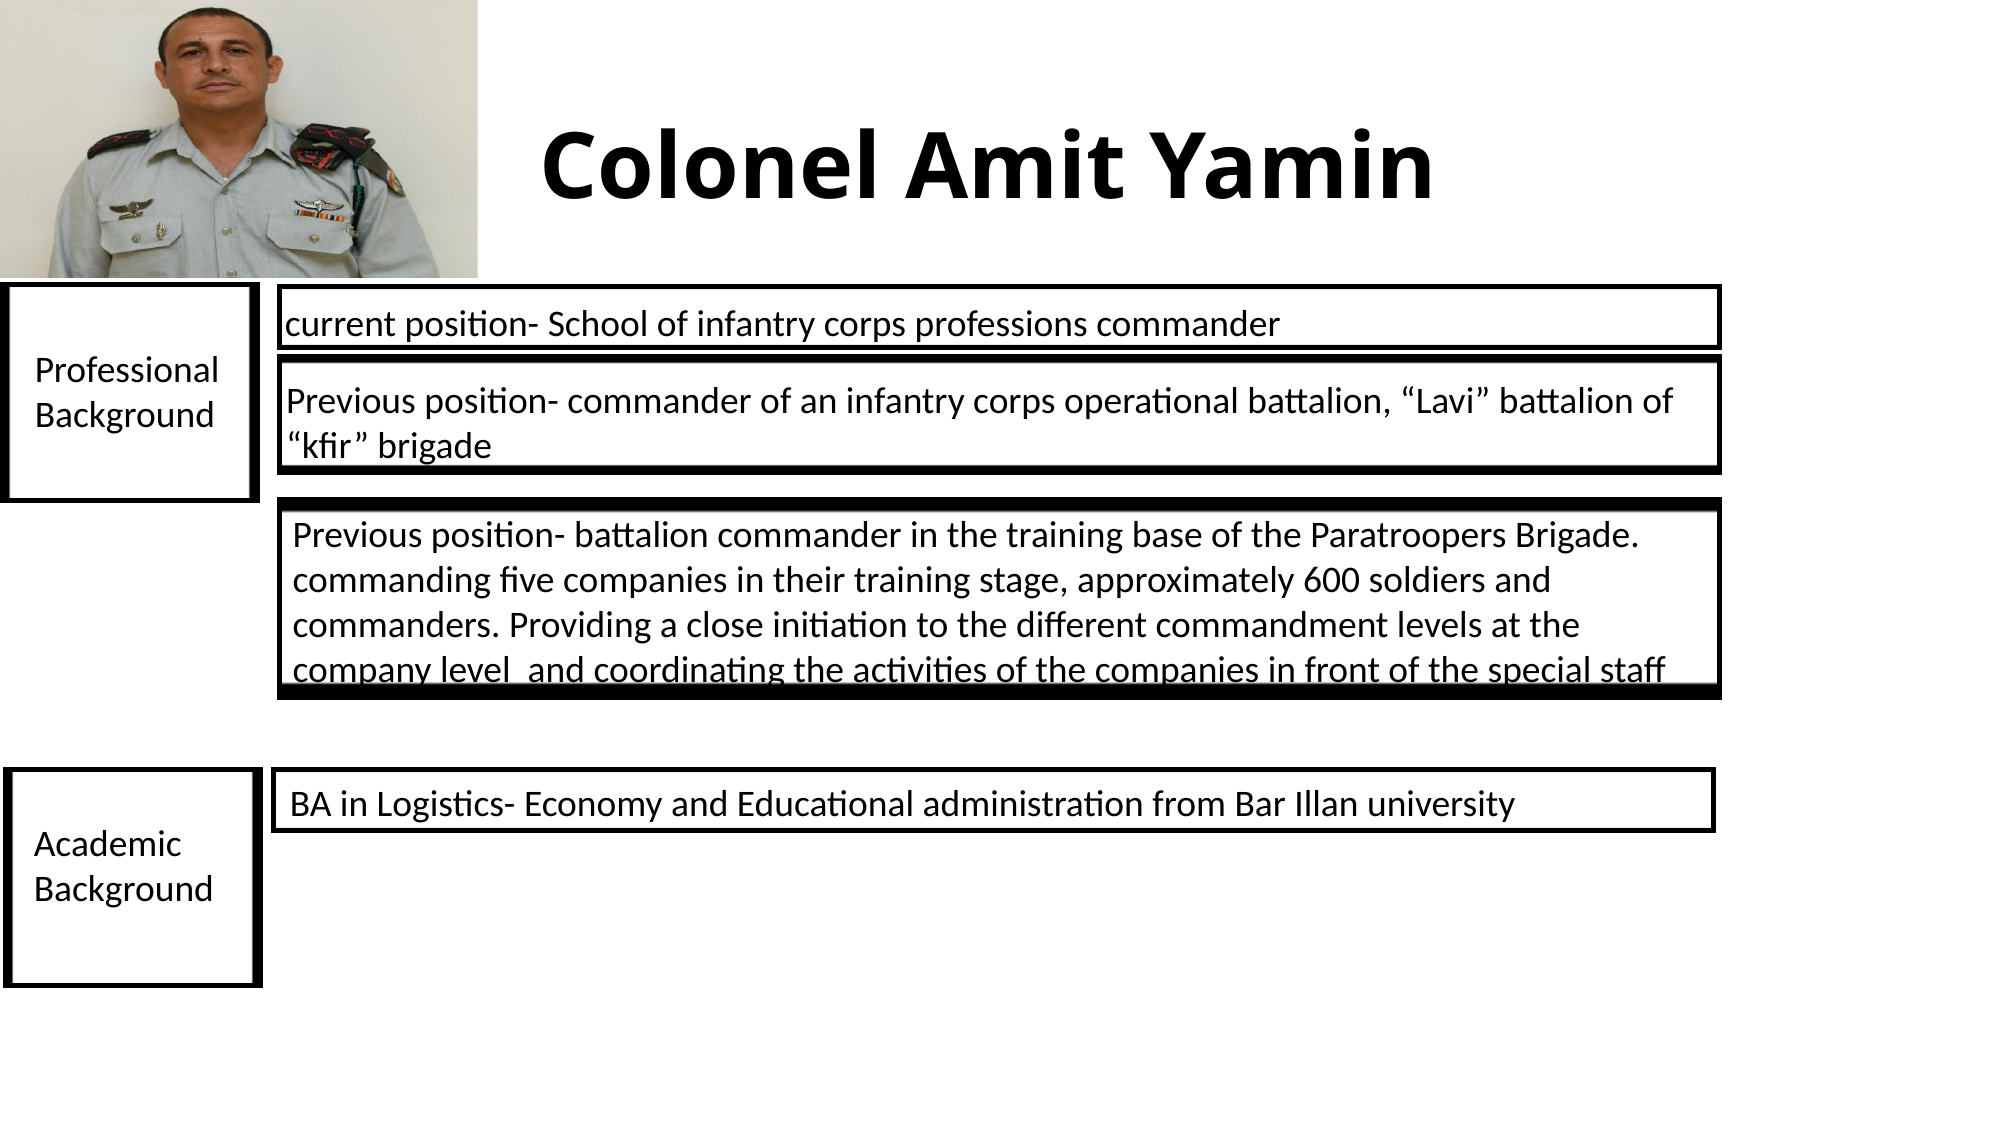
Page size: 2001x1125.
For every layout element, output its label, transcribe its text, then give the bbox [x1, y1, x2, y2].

picture [3, 767, 263, 988]
picture [277, 497, 1722, 700]
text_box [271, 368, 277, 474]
picture [271, 767, 1716, 833]
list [0, 0, 478, 278]
title Colonel Amit Yamin [478, 59, 1863, 278]
picture [277, 354, 1722, 475]
picture [0, 282, 260, 503]
picture [277, 284, 1722, 350]
text_box current position- School of infantry corps professions commander [261, 291, 1314, 352]
